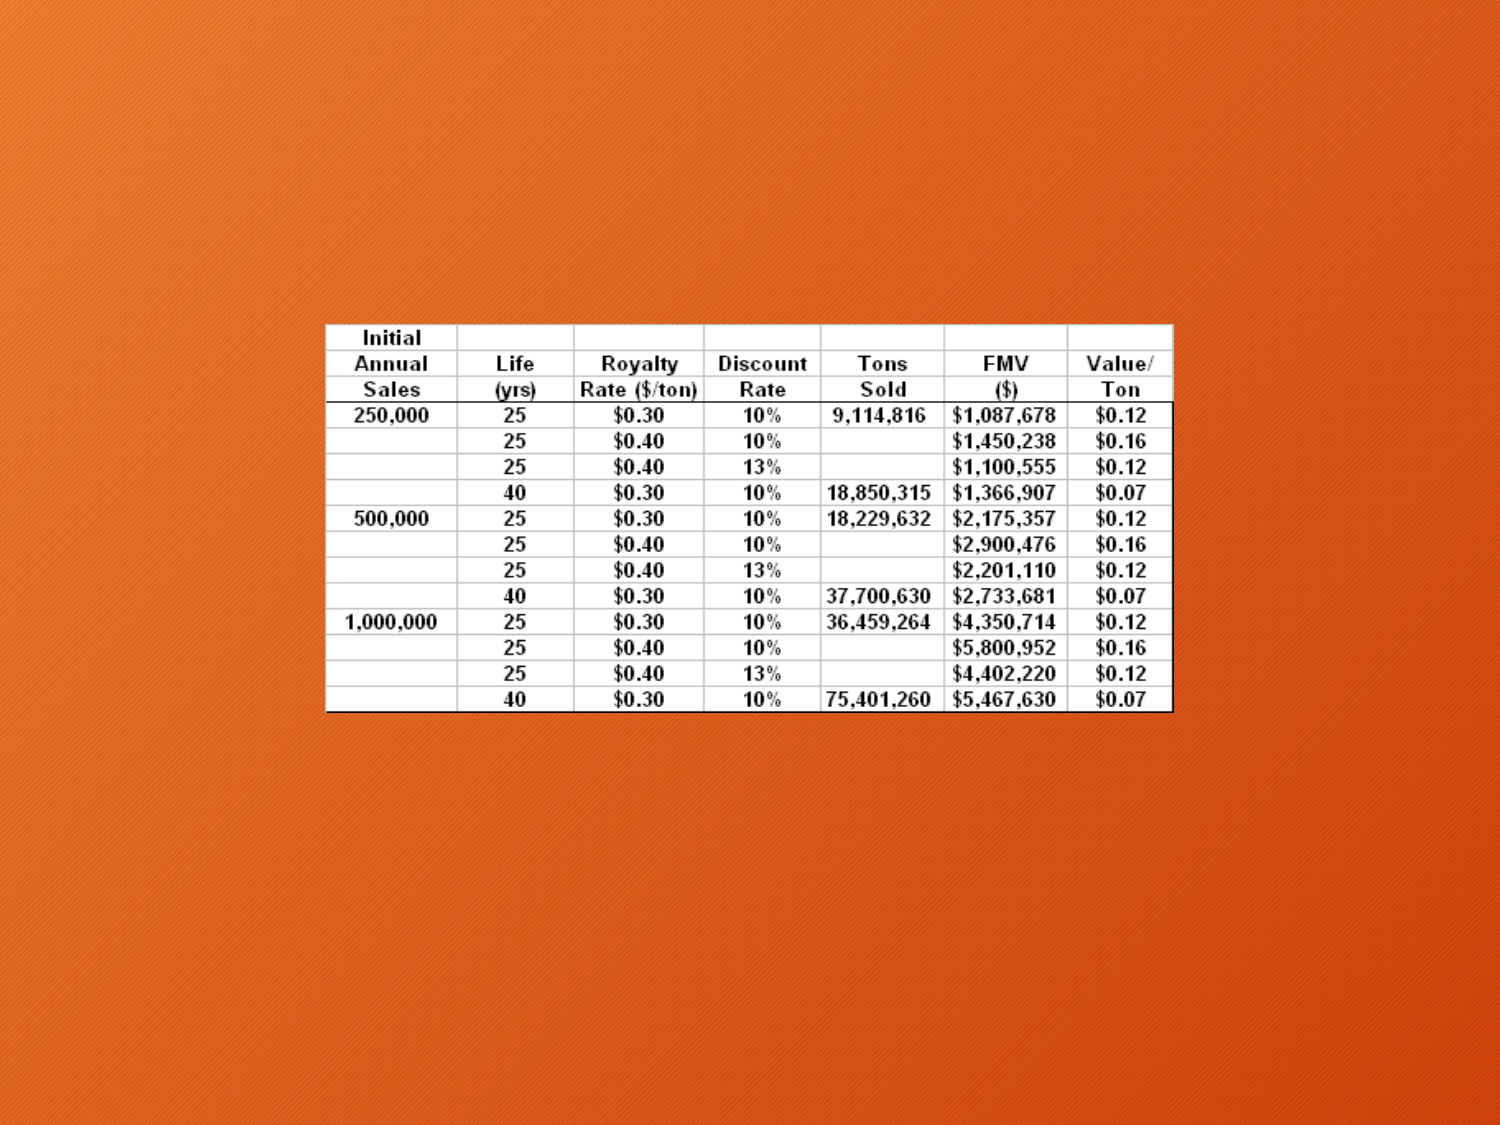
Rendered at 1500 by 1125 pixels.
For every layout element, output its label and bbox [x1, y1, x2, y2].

list [325, 324, 1175, 714]
